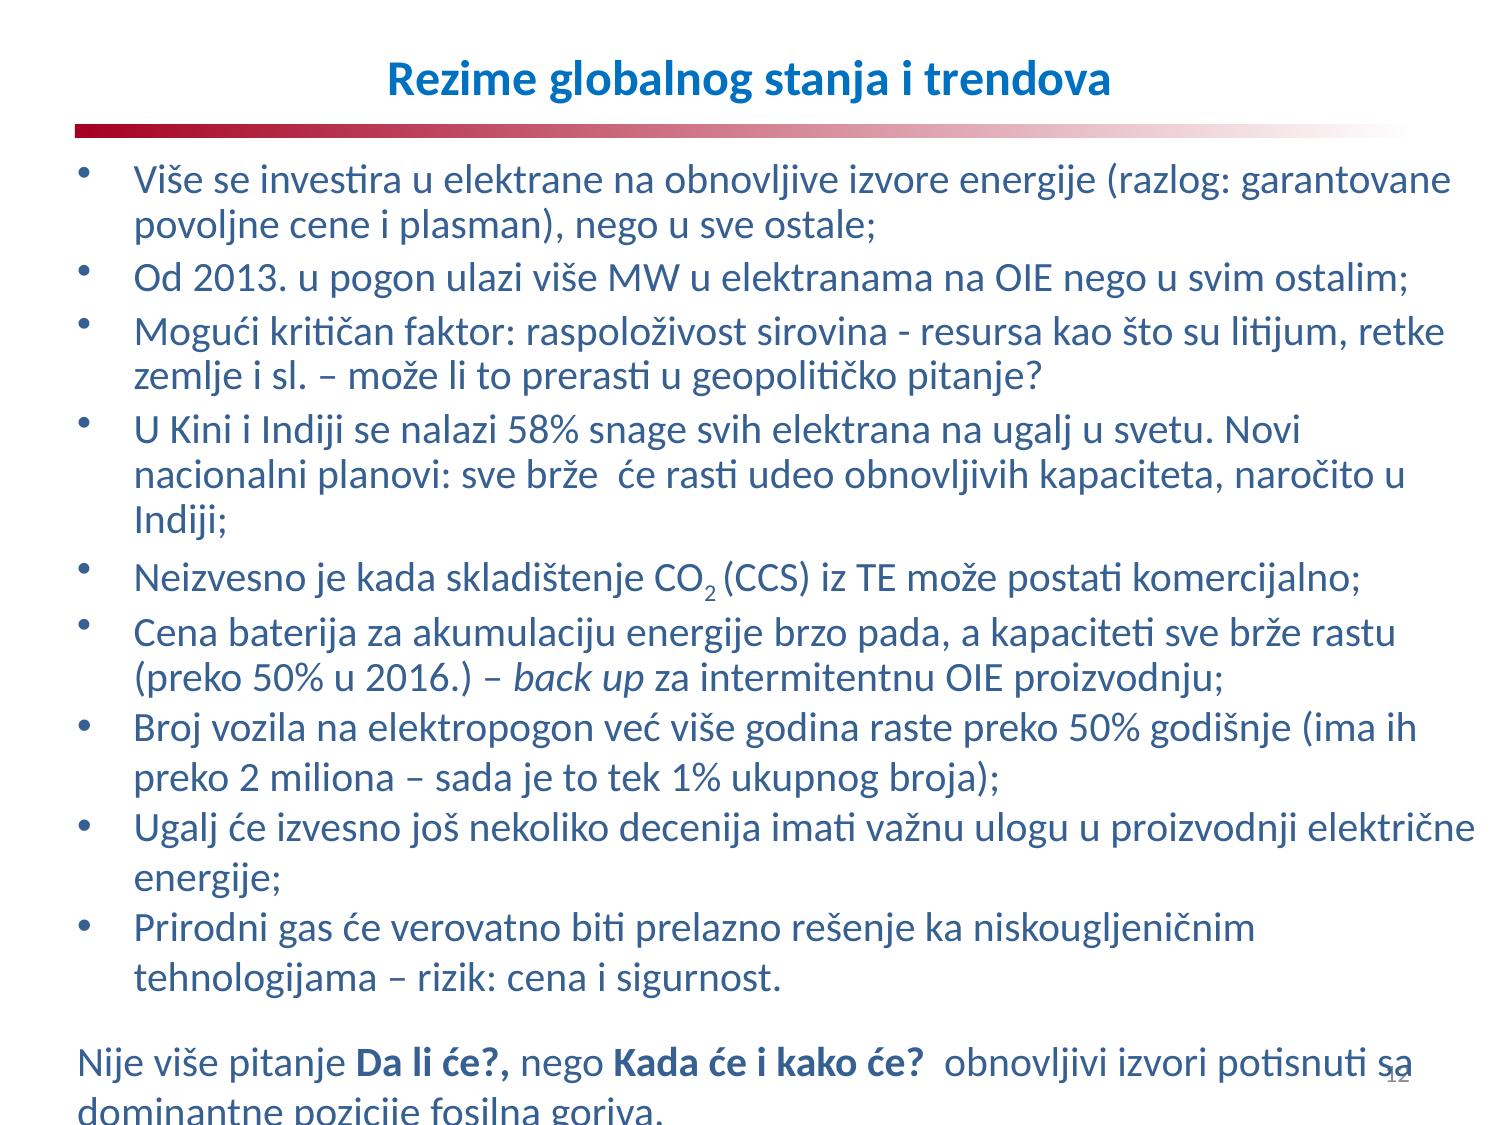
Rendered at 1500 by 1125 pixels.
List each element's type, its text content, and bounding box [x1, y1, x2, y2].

text_box [74, 124, 1413, 138]
text_box [87, 1034, 127, 1100]
slide_number 12 [1074, 1042, 1425, 1103]
title Rezime globalnog stanja i trendova [12, 24, 1488, 125]
text_box Više se investira u elektrane na obnovljive izvore energije (razlog: garantovane povoljne cene i plasman), nego u sve ostale; Od 2013. u pogon ulazi više MW u elektranama na OIE nego u svim ostalim; Mogući kritičan faktor: raspoloživost sirovina - resursa kao što su litijum, retke zemlje i sl. – može li to prerasti u geopolitičko pitanje? U Kini i Indiji se nalazi 58% snage svih elektrana na ugalj u svetu. Novi nacionalni planovi: sve brže će rasti udeo obnovljivih kapaciteta, naročito u Indiji; Neizvesno je kada skladištenje CO2 (CCS) iz TE može postati komercijalno; Cena baterija za akumulaciju energije brzo pada, a kapaciteti sve brže rastu (preko 50% u 2016.) – back up za intermitentnu OIE proizvodnju; Broj vozila na elektropogon već više godina raste preko 50% godišnje (ima ih preko 2 miliona – sada je to tek 1% ukupnog broja); Ugalj će izvesno još nekoliko decenija imati važnu ulogu u proizvodnji električne energije; Prirodni gas će verovatno biti prelazno rešenje ka niskougljeničnim tehnologijama – rizik: cena i sigurnost. Nije više pitanje Da li će?, nego Kada će i kako će? obnovljivi izvori potisnuti sa dominantne pozicije fosilna goriva. [62, 149, 1500, 900]
